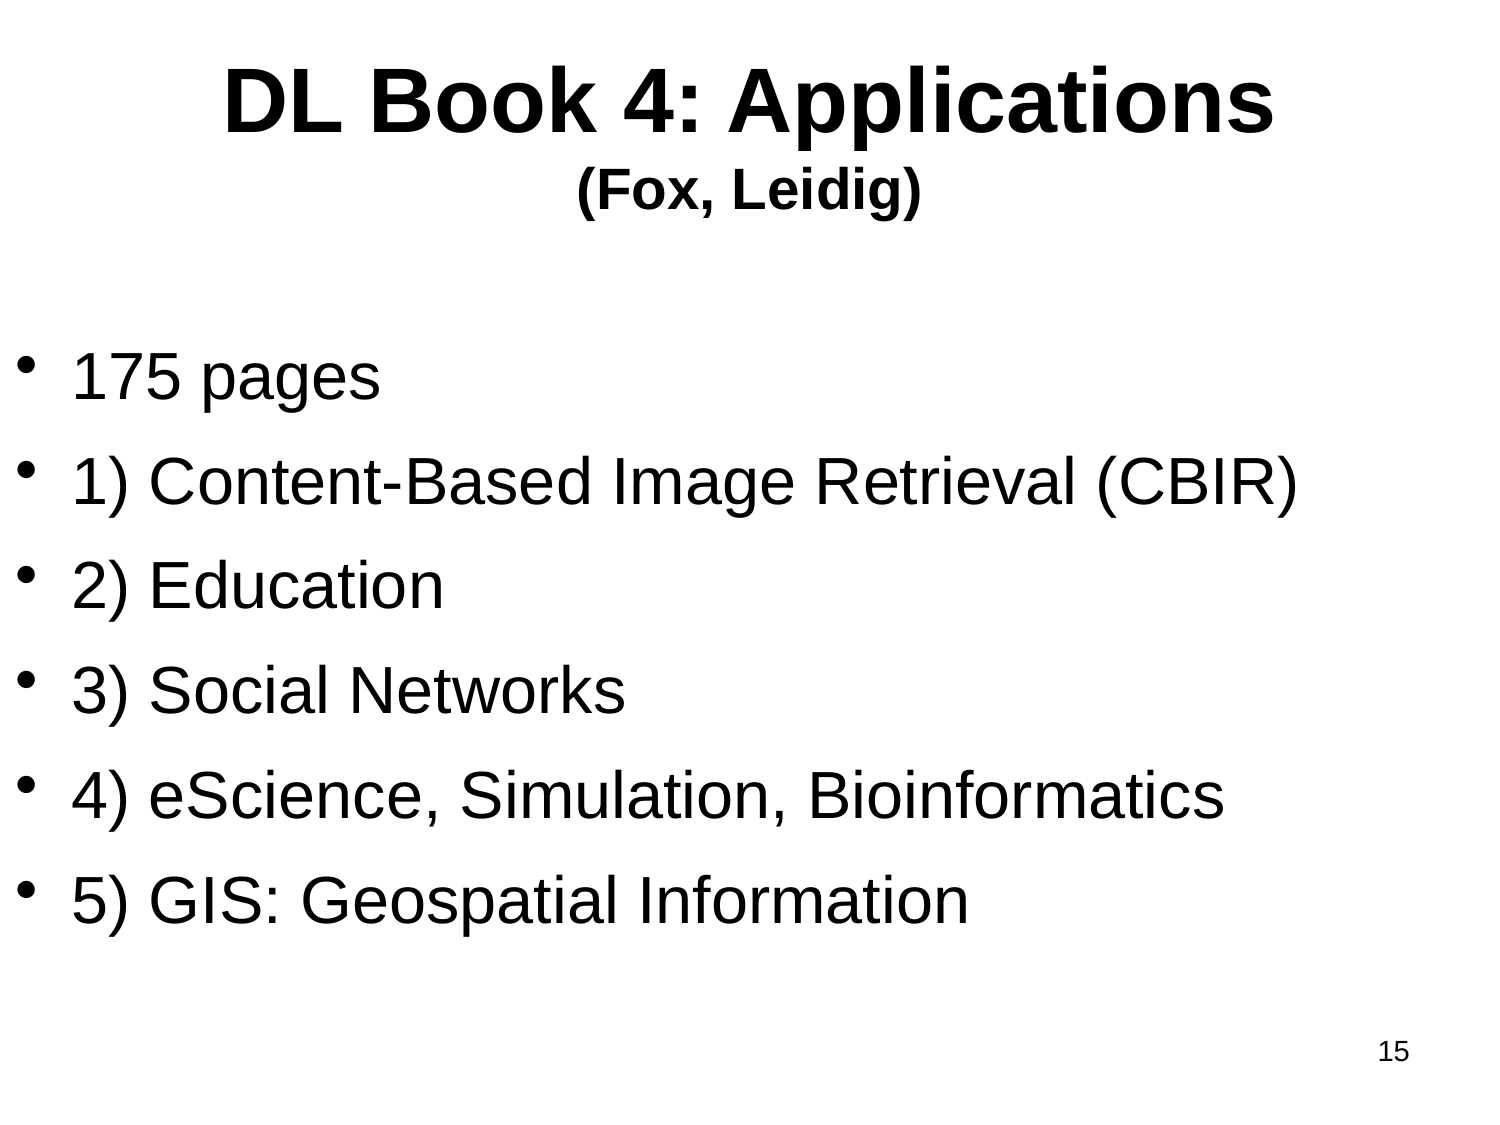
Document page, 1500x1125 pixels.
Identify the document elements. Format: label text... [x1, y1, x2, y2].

slide_number 15 [1074, 1024, 1426, 1103]
title DL Book 4: Applications (Fox, Leidig) [74, 37, 1426, 226]
list 175 pages 1) Content-Based Image Retrieval (CBIR) 2) Education 3) Social Networks 4) eScience, Simulation, Bioinformatics 5) GIS: Geospatial Information [0, 324, 1500, 1013]
